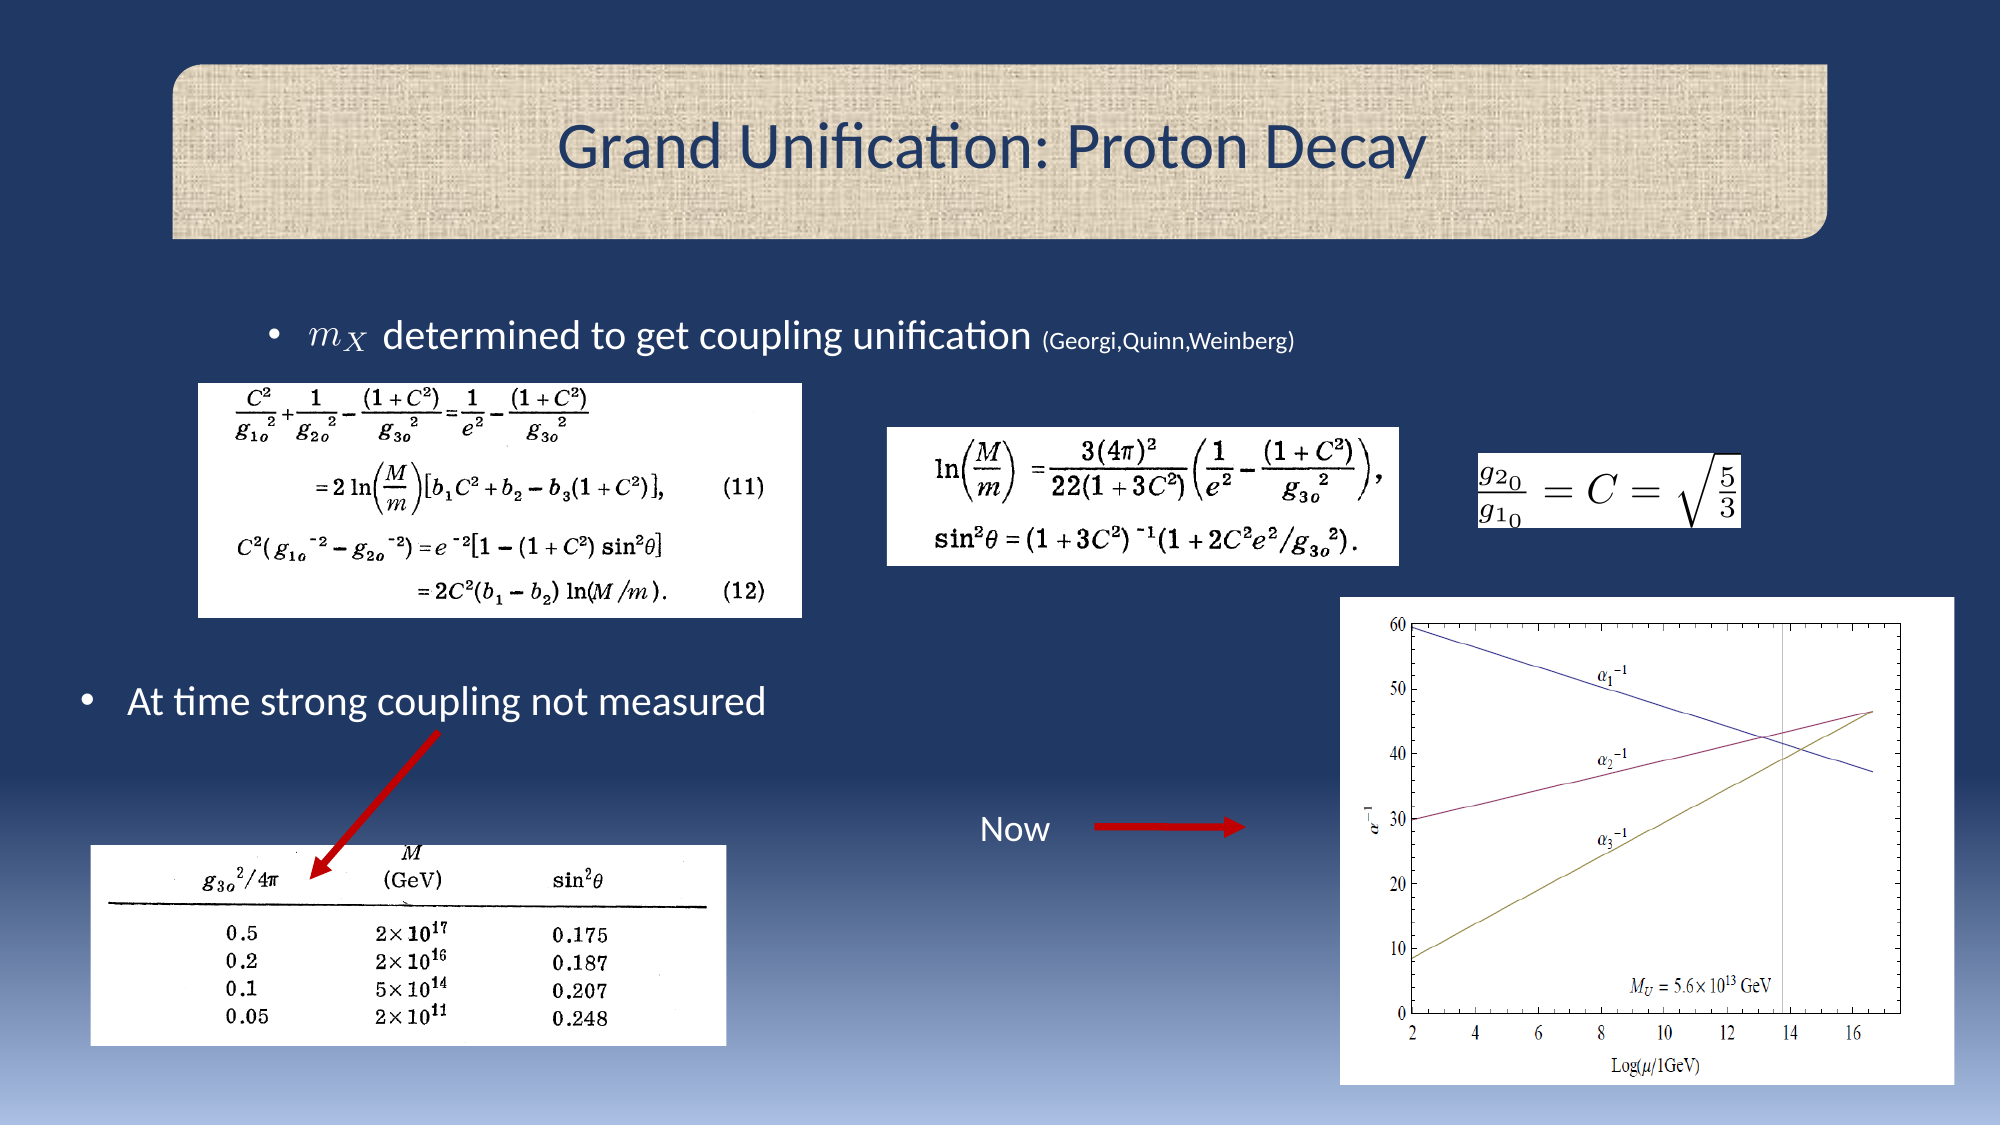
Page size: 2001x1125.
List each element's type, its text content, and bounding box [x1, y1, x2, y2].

text_box Grand Unification: Proton Decay [543, 94, 1457, 190]
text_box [309, 732, 439, 880]
picture [1340, 597, 1955, 1085]
picture [1478, 453, 1741, 528]
picture [309, 328, 367, 351]
picture [886, 427, 1399, 567]
picture [90, 844, 727, 1046]
picture [198, 383, 802, 618]
text_box determined to get coupling unification (Georgi,Quinn,Weinberg) [253, 300, 1363, 366]
text_box [172, 64, 1828, 240]
text_box Now [965, 796, 1095, 857]
text_box At time strong coupling not measured [65, 666, 813, 732]
